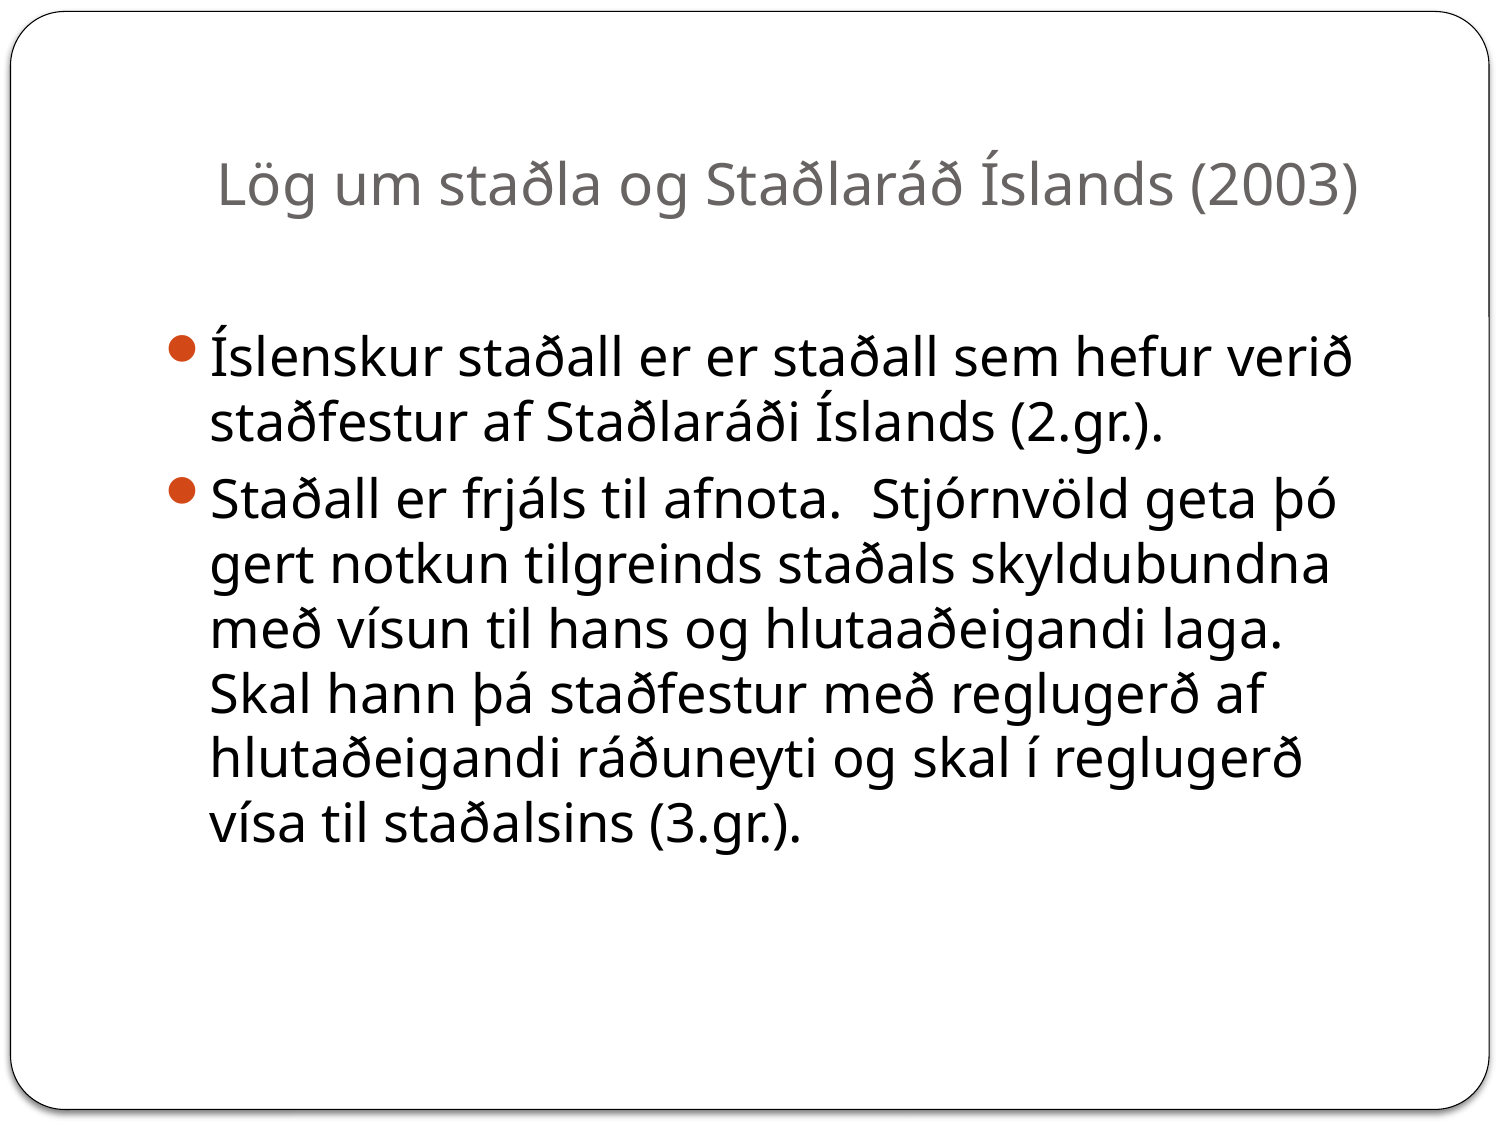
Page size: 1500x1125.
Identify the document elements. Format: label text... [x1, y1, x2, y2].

title Lög um staðla og Staðlaráð Íslands (2003) [150, 45, 1425, 233]
list Íslenskur staðall er er staðall sem hefur verið staðfestur af Staðlaráði Íslands (2.gr.). Staðall er frjáls til afnota. Stjórnvöld geta þó gert notkun tilgreinds staðals skyldubundna með vísun til hans og hlutaaðeigandi laga. Skal hann þá staðfestur með reglugerð af hlutaðeigandi ráðuneyti og skal í reglugerð vísa til staðalsins (3.gr.). [150, 237, 1425, 988]
